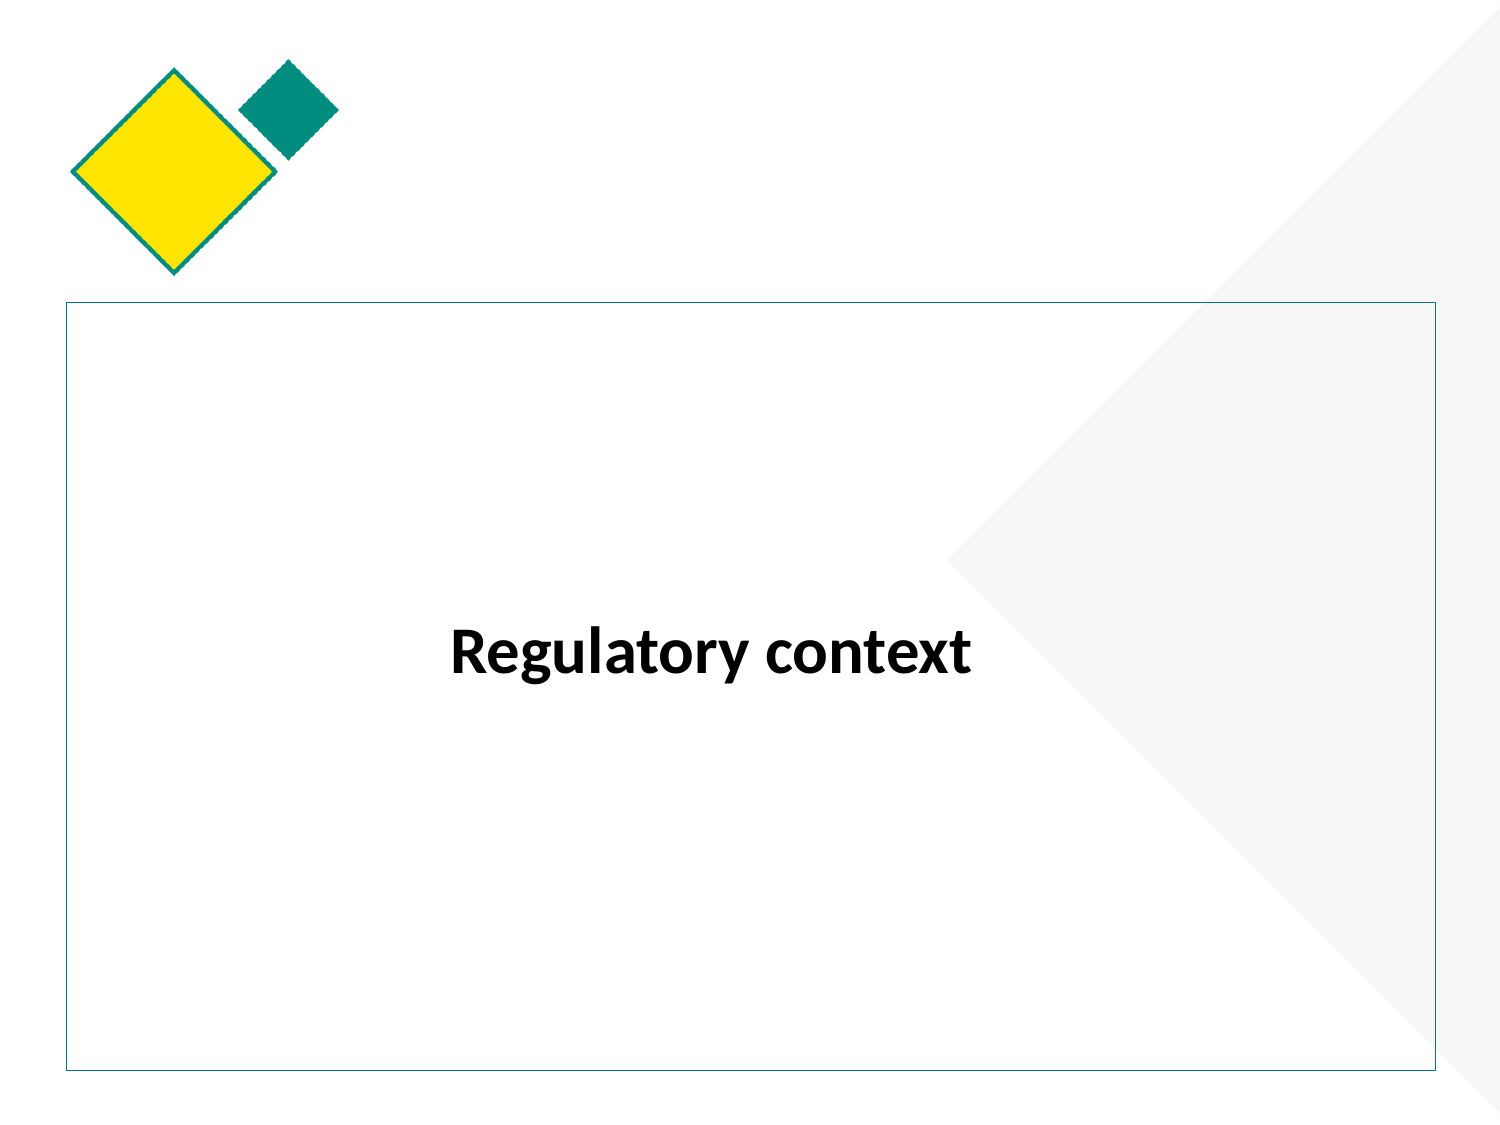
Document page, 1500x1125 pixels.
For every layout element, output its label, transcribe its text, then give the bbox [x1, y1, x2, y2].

picture [66, 55, 348, 278]
text_box Regulatory context [435, 599, 1026, 695]
slide_number [103, 1042, 441, 1103]
